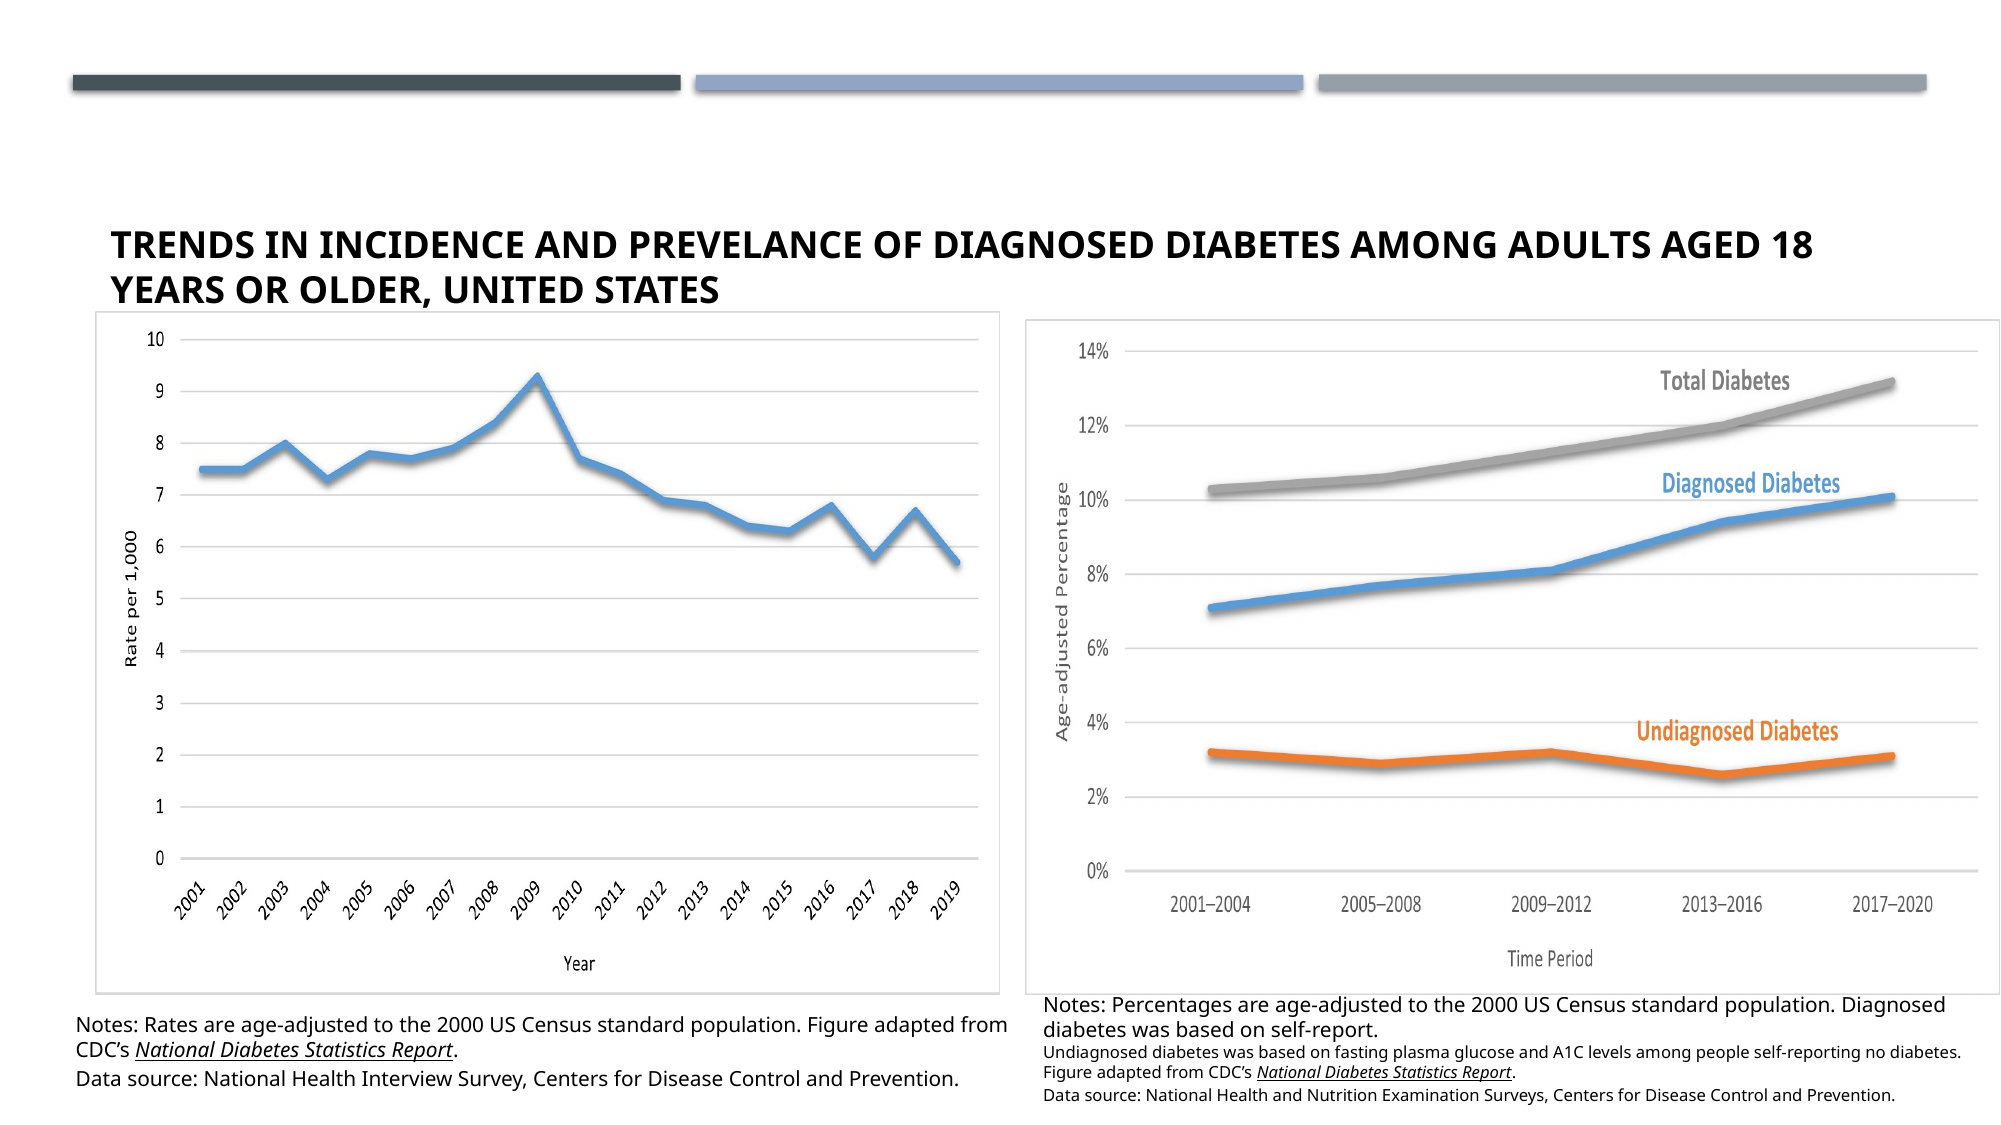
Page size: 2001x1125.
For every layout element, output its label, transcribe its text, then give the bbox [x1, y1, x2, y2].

text_box Notes: Percentages are age-adjusted to the 2000 US Census standard population. Diagnosed diabetes was based on self-report. Undiagnosed diabetes was based on fasting plasma glucose and A1C levels among people self-reporting no diabetes. Figure adapted from CDC’s National Diabetes Statistics Report. Data source: National Health and Nutrition Examination Surveys, Centers for Disease Control and Prevention. [1028, 1005, 2000, 1113]
picture [1024, 319, 2000, 996]
text_box Notes: Rates are age-adjusted to the 2000 US Census standard population. Figure adapted from CDC’s National Diabetes Statistics Report. Data source: National Health Interview Survey, Centers for Disease Control and Prevention. [60, 1004, 1035, 1125]
title TREnds in Incidence AND PREVELANCE of Diagnosed Diabetes Among Adults Aged 18 Years or Older, United States [95, 212, 1905, 408]
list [94, 310, 1001, 996]
